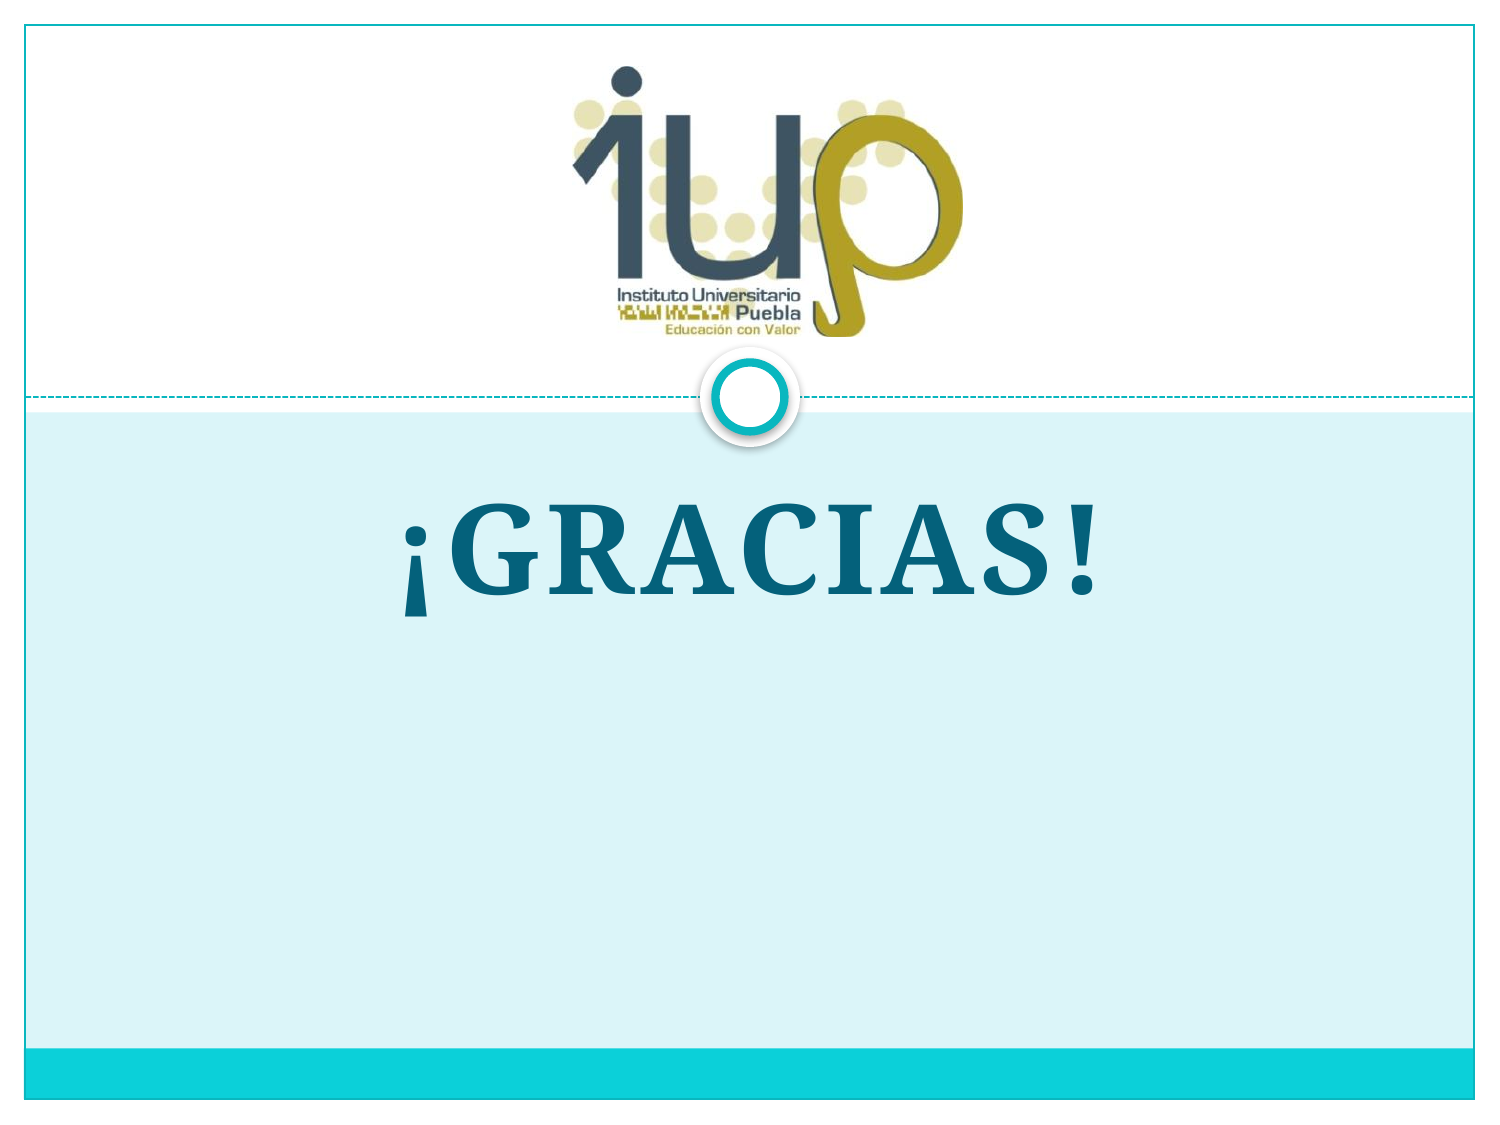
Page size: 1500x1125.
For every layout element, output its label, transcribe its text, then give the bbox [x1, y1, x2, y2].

picture [572, 66, 963, 337]
subtitle ¡Gracias! [225, 462, 1275, 750]
